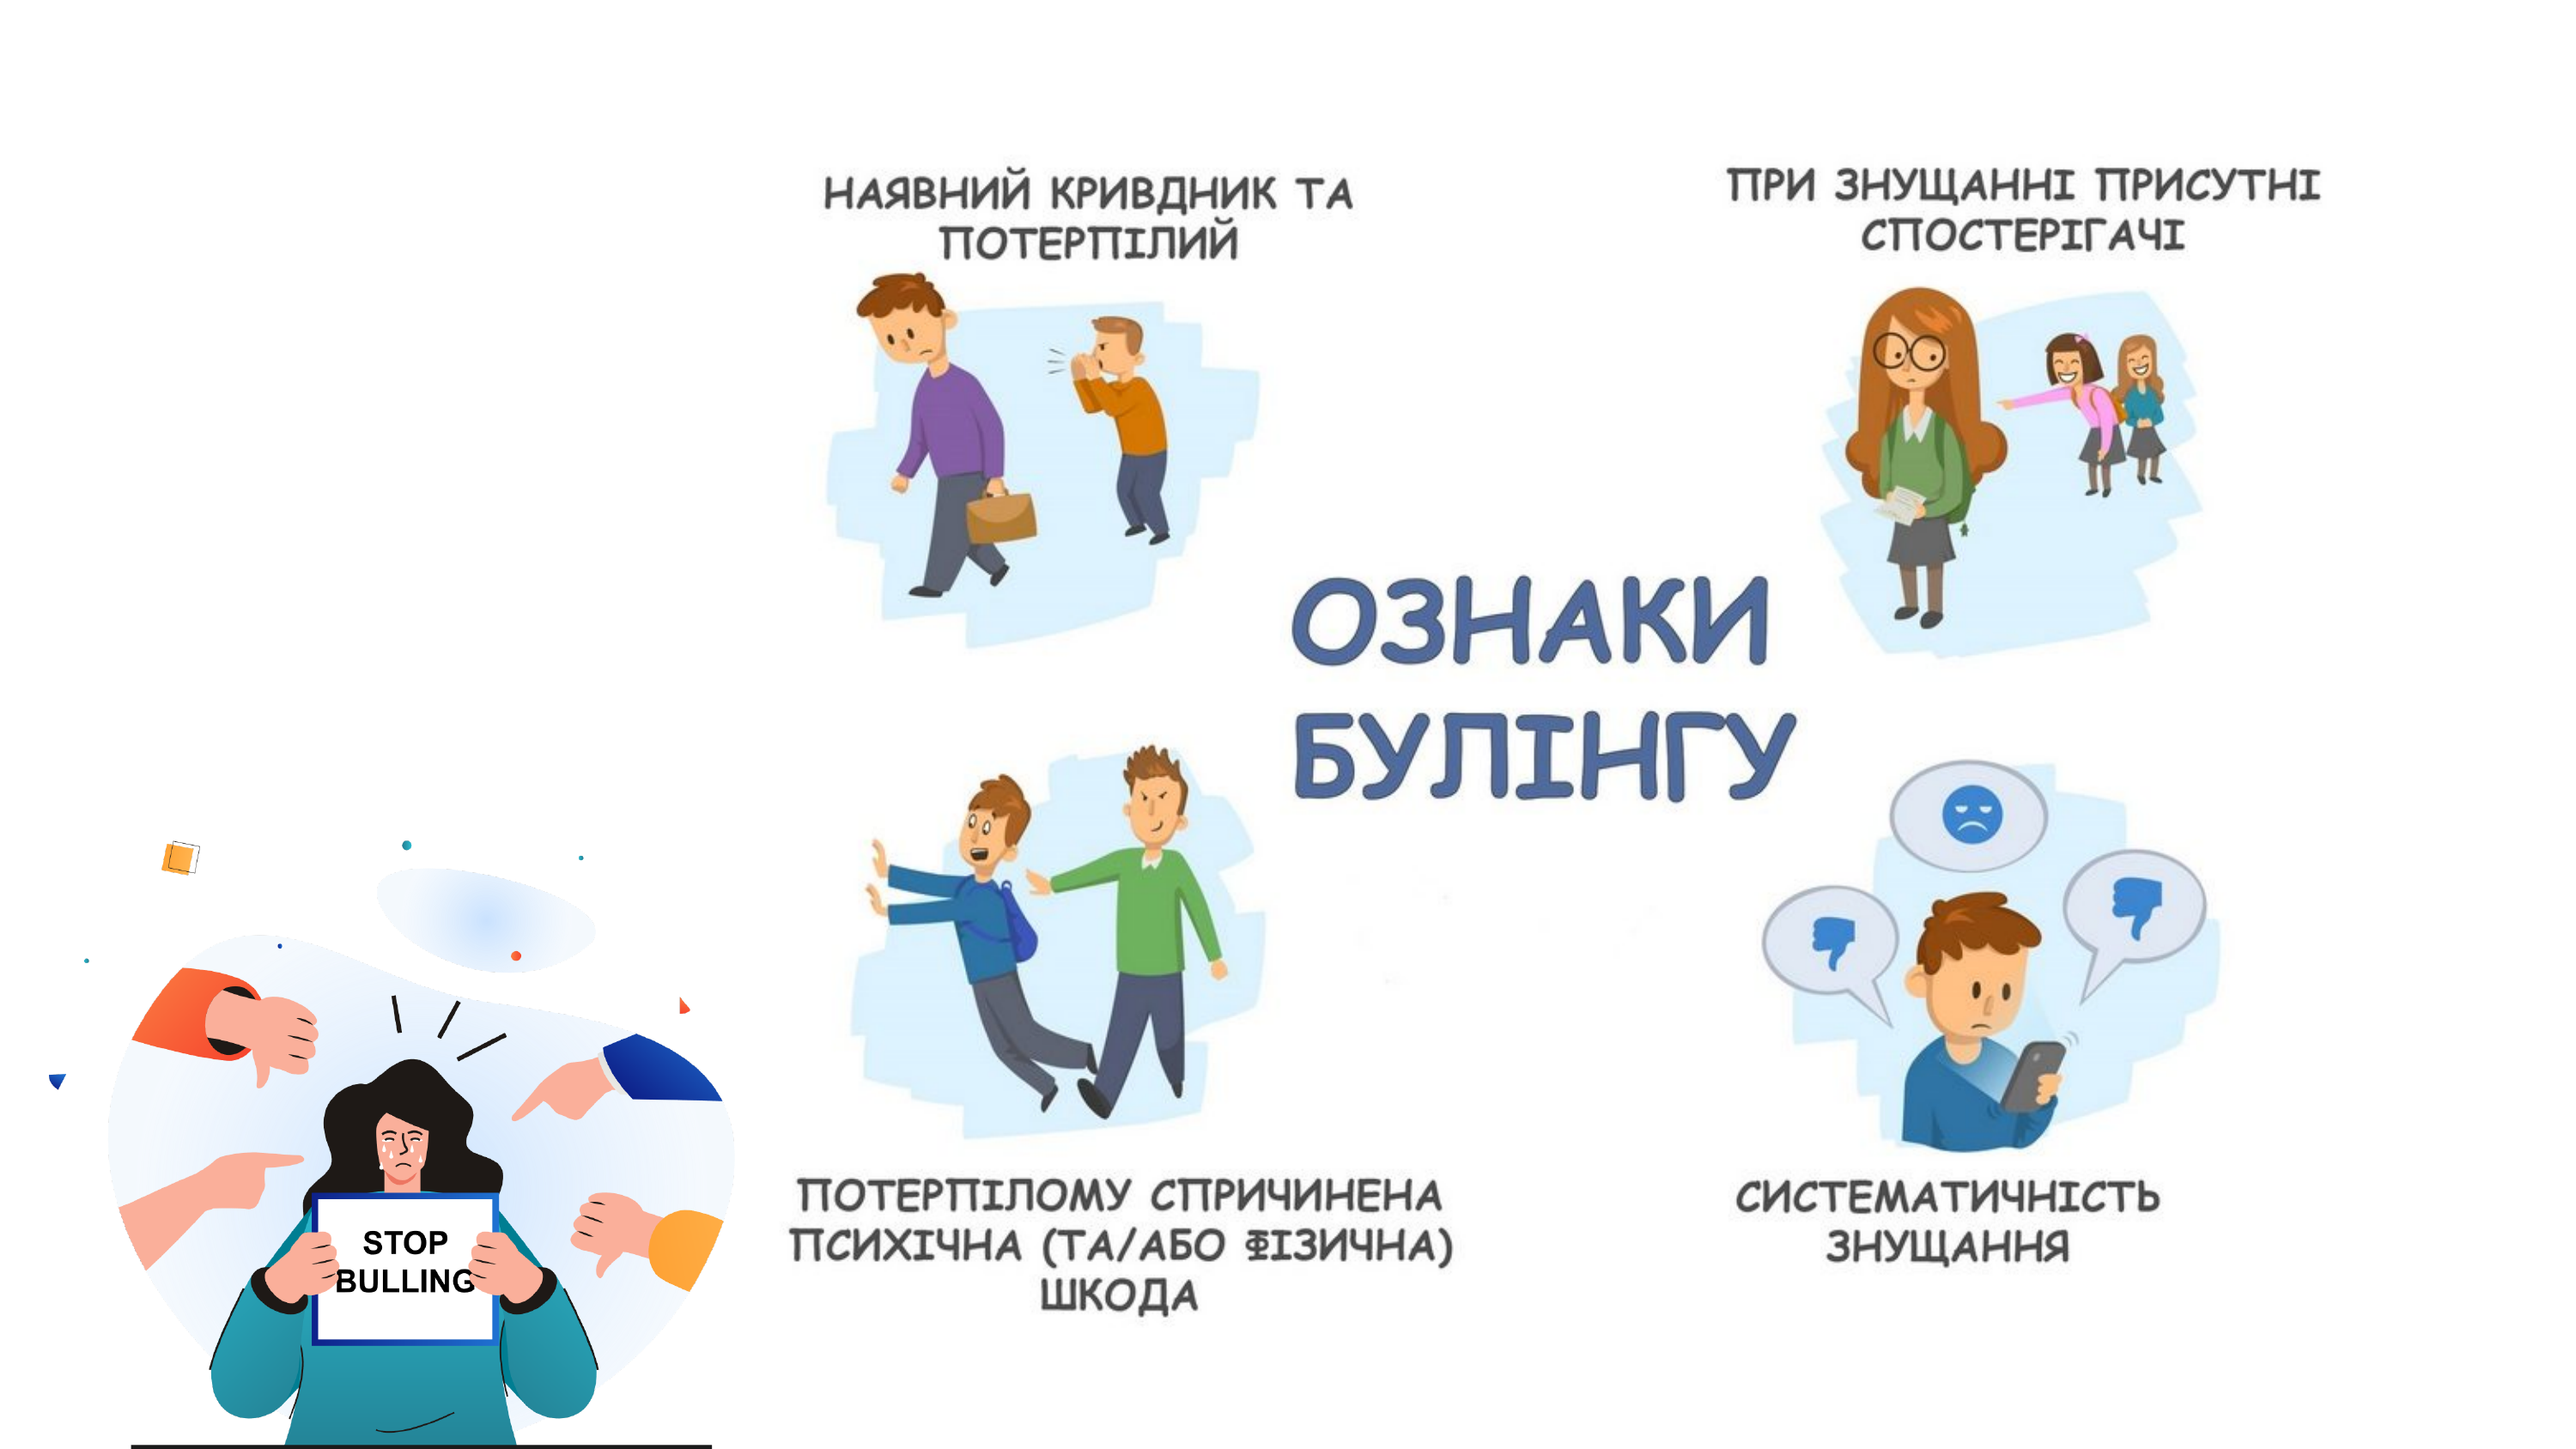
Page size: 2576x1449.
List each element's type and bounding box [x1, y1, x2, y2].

text_box [701, 50, 2388, 1398]
text_box [48, 813, 742, 1449]
